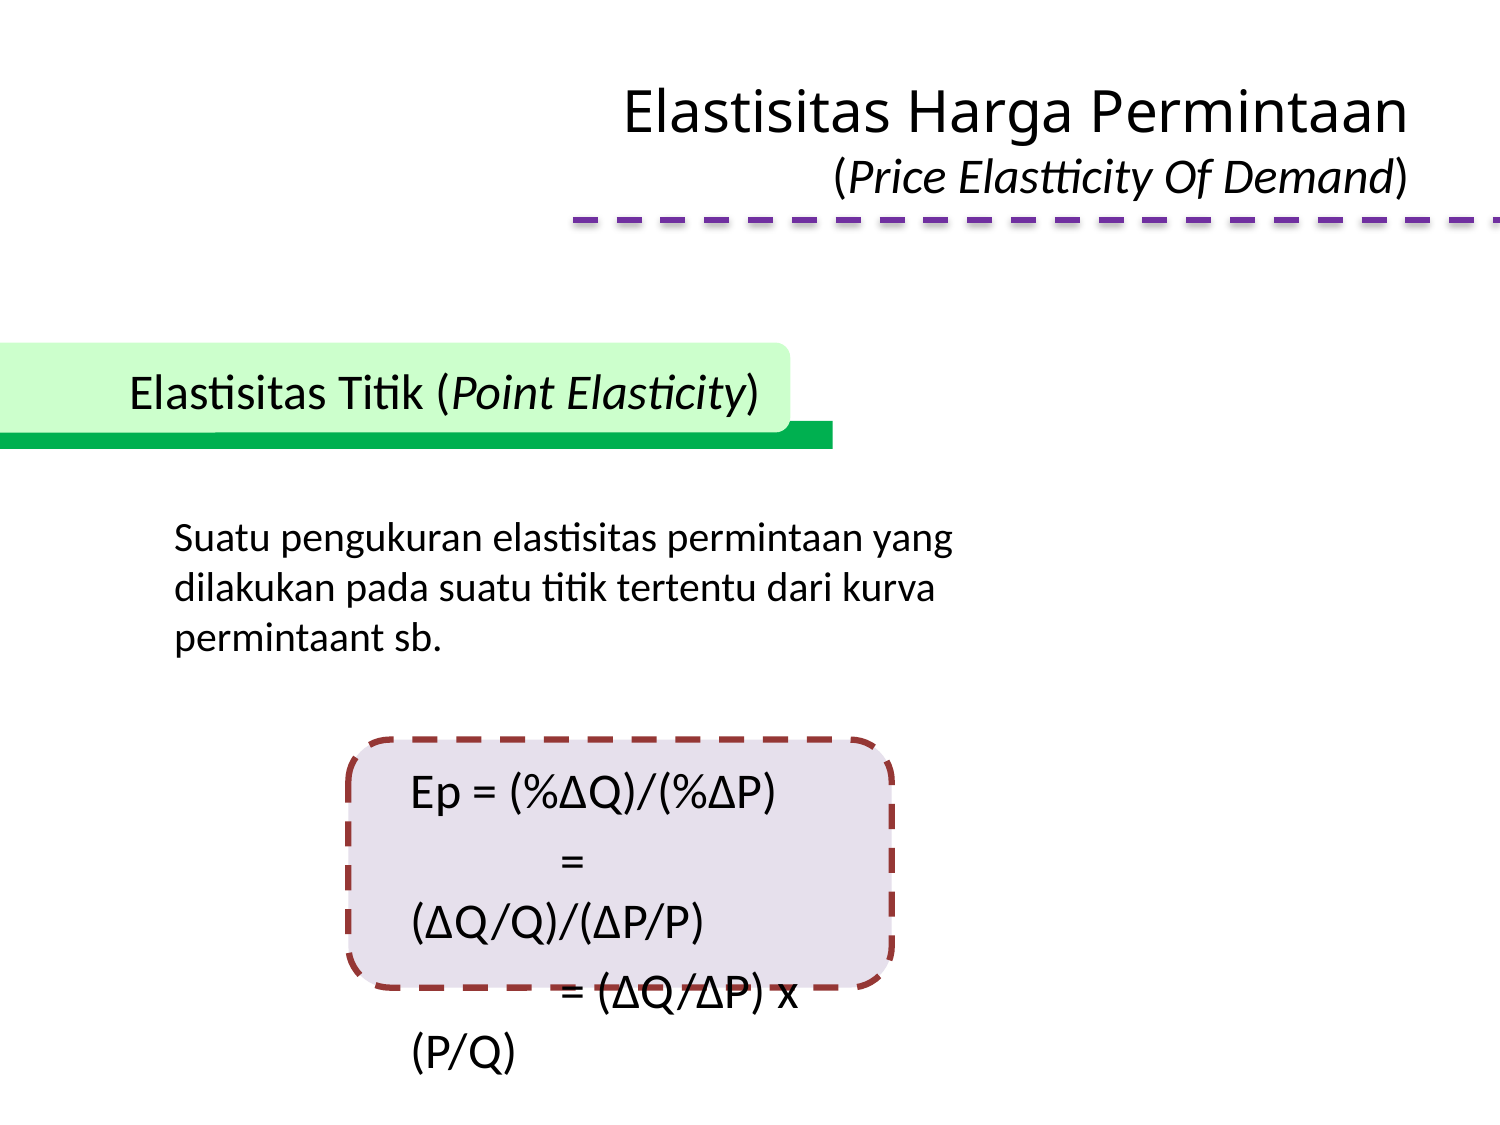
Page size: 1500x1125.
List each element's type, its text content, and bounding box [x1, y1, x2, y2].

text_box Suatu pengukuran elastisitas permintaan yang dilakukan pada suatu titik tertentu dari kurva permintaant sb. [159, 502, 987, 667]
list Ep = (%ΔQ)/(%ΔP) = (ΔQ/Q)/(ΔP/P) = (ΔQ/ΔP) x (P/Q) [395, 751, 904, 965]
title Elastisitas Harga Permintaan (Price Elastticity Of Demand) [371, 45, 1425, 233]
text_box [0, 419, 835, 451]
text_box Elastisitas Titik (Point Elasticity) [114, 352, 776, 427]
text_box [346, 737, 890, 990]
text_box [0, 340, 793, 435]
